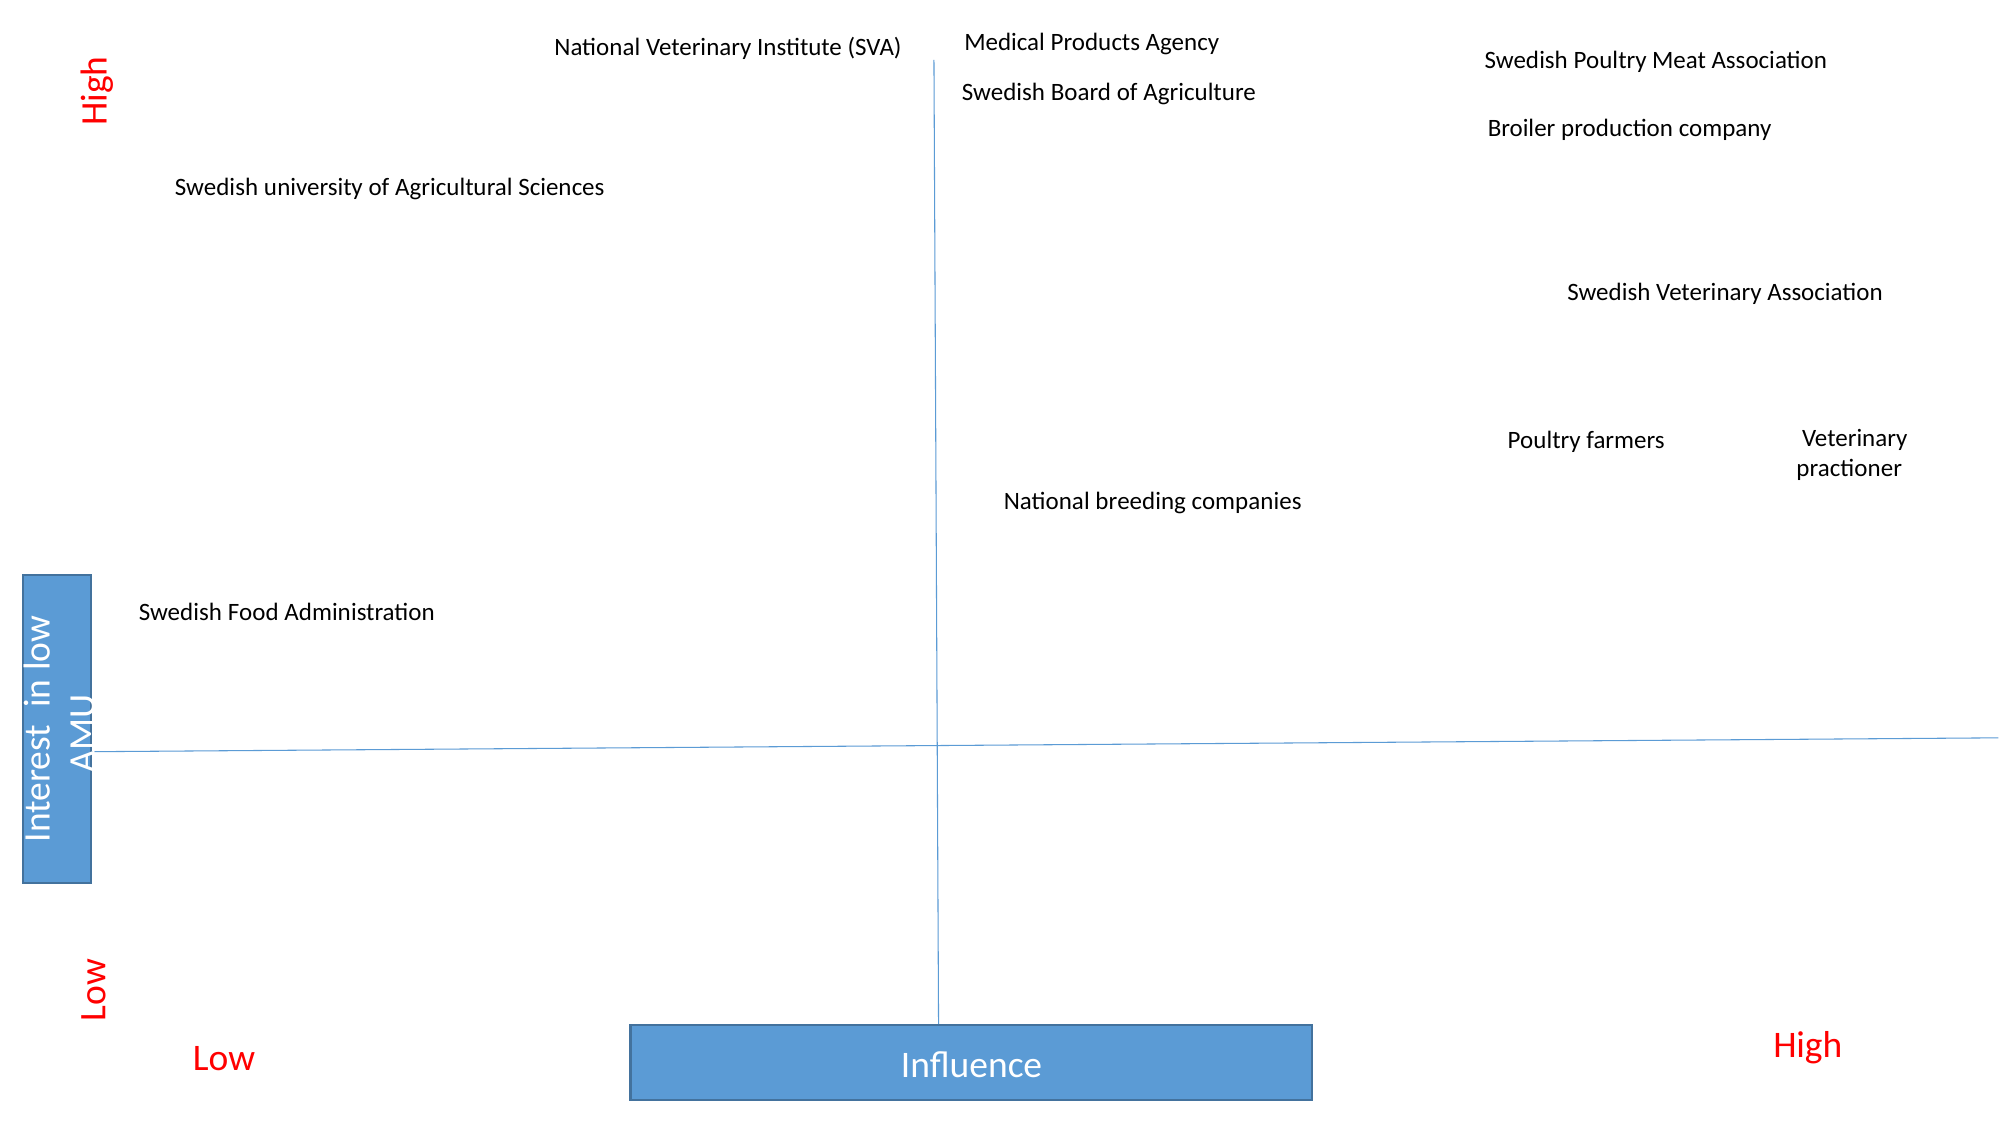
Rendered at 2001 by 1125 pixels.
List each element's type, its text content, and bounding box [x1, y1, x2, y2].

text_box National Veterinary Institute (SVA) [533, 23, 923, 69]
text_box Medical Products Agency [943, 17, 1241, 63]
text_box High [61, 46, 138, 141]
text_box Swedish Poultry Meat Association [1464, 35, 1933, 81]
text_box Low [60, 957, 137, 1036]
text_box National breeding companies [983, 477, 1392, 522]
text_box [90, 737, 1999, 752]
text_box Swedish Board of Agriculture [941, 67, 1278, 113]
text_box High [1758, 1012, 1867, 1073]
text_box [933, 59, 939, 737]
text_box Poultry farmers [1492, 416, 1686, 462]
text_box Veterinary practioner [1781, 413, 2000, 489]
text_box Swedish Veterinary Association [1546, 267, 1905, 313]
text_box Broiler production company [1473, 103, 1794, 149]
text_box Low [178, 1025, 271, 1085]
text_box Swedish university of Agricultural Sciences [154, 162, 627, 208]
text_box Influence [629, 1024, 1313, 1101]
text_box Swedish Food Administration [118, 557, 451, 633]
text_box Interest in low AMU [22, 574, 92, 884]
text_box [933, 752, 939, 1036]
